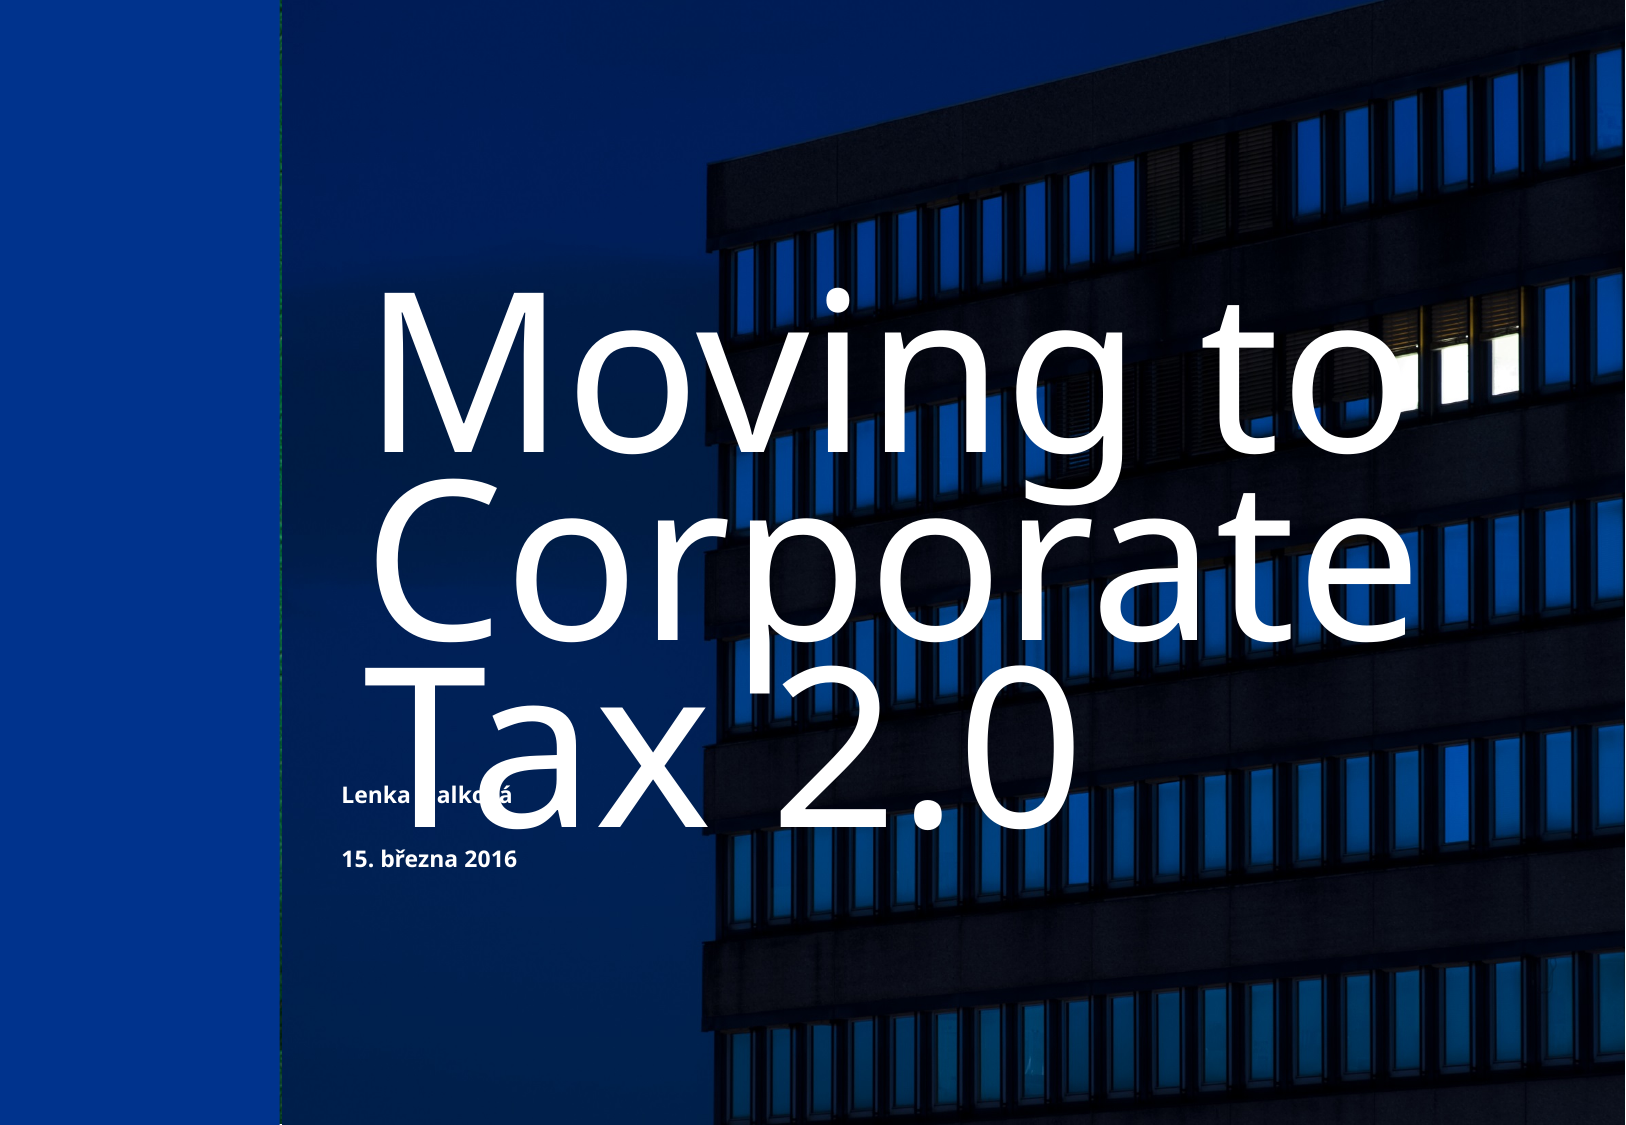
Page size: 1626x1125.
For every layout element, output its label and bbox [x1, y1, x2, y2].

picture [280, 0, 1625, 1125]
